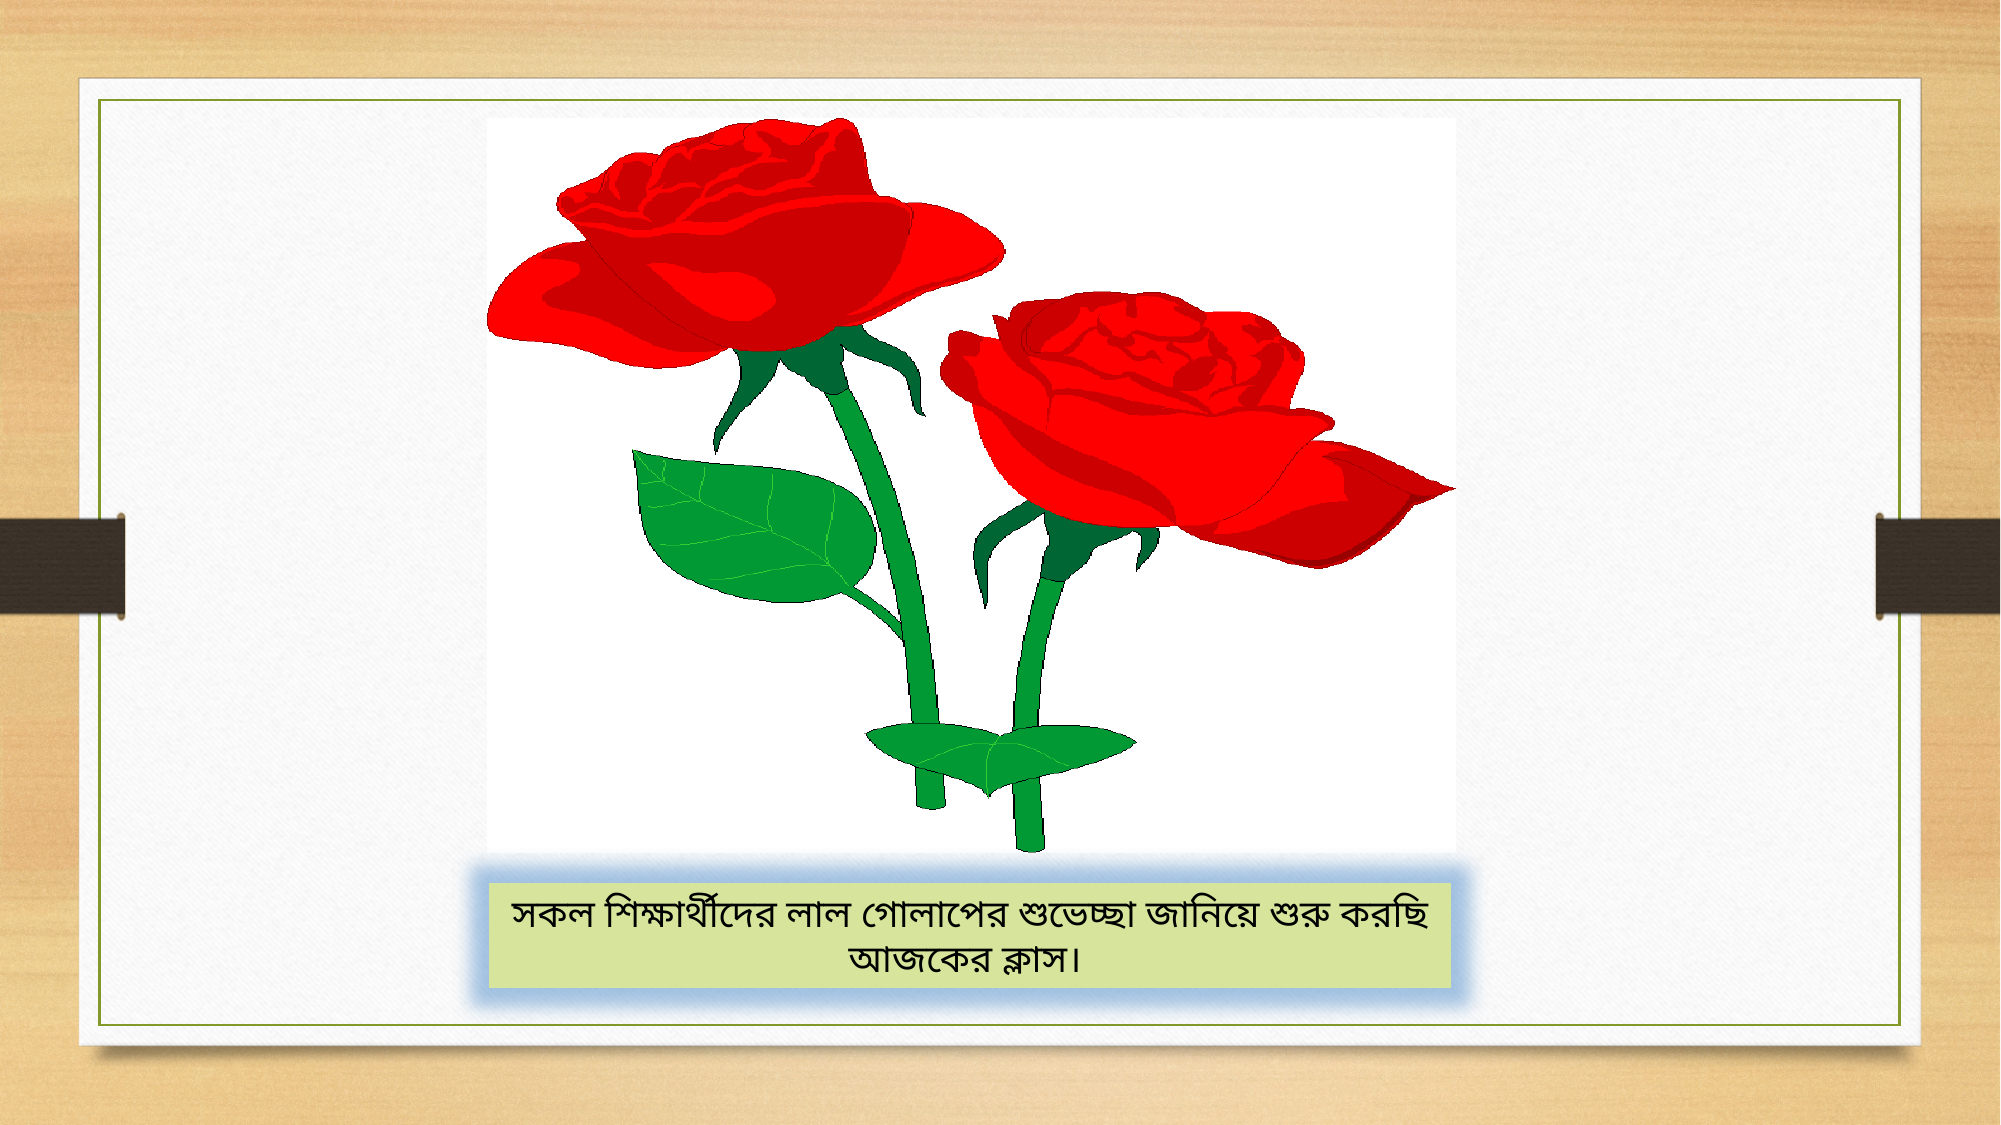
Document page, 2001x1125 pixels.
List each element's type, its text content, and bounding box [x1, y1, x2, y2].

picture [0, 0, 2001, 1125]
text_box সকল শিক্ষার্থীদের লাল গোলাপের শুভেচ্ছা জানিয়ে শুরু করছি আজকের ক্লাস। [489, 883, 1451, 988]
